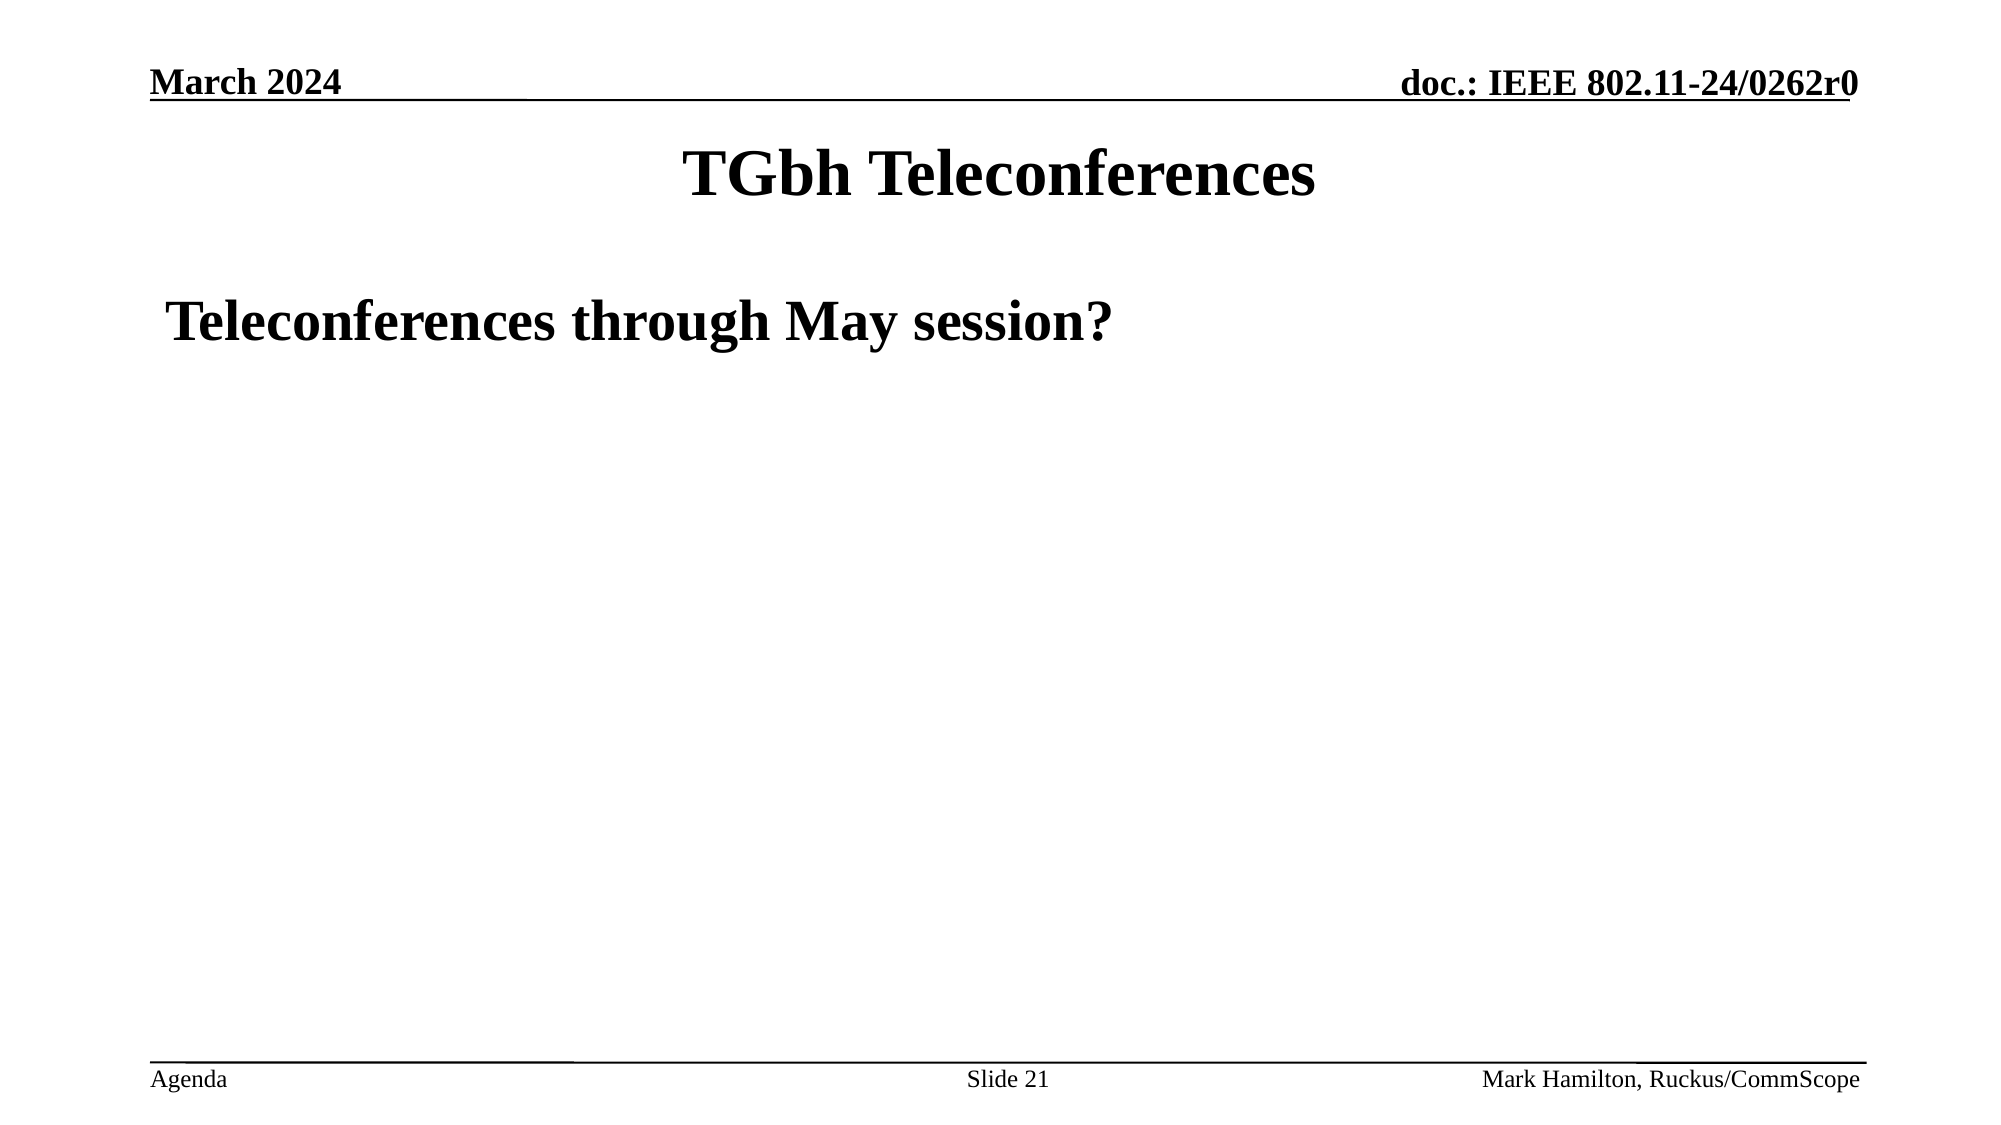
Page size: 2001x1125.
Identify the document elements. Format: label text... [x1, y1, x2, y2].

list Teleconferences through May session? [149, 274, 1850, 1063]
title TGbh Teleconferences [149, 112, 1850, 226]
slide_number Slide 21 [950, 1061, 1067, 1123]
